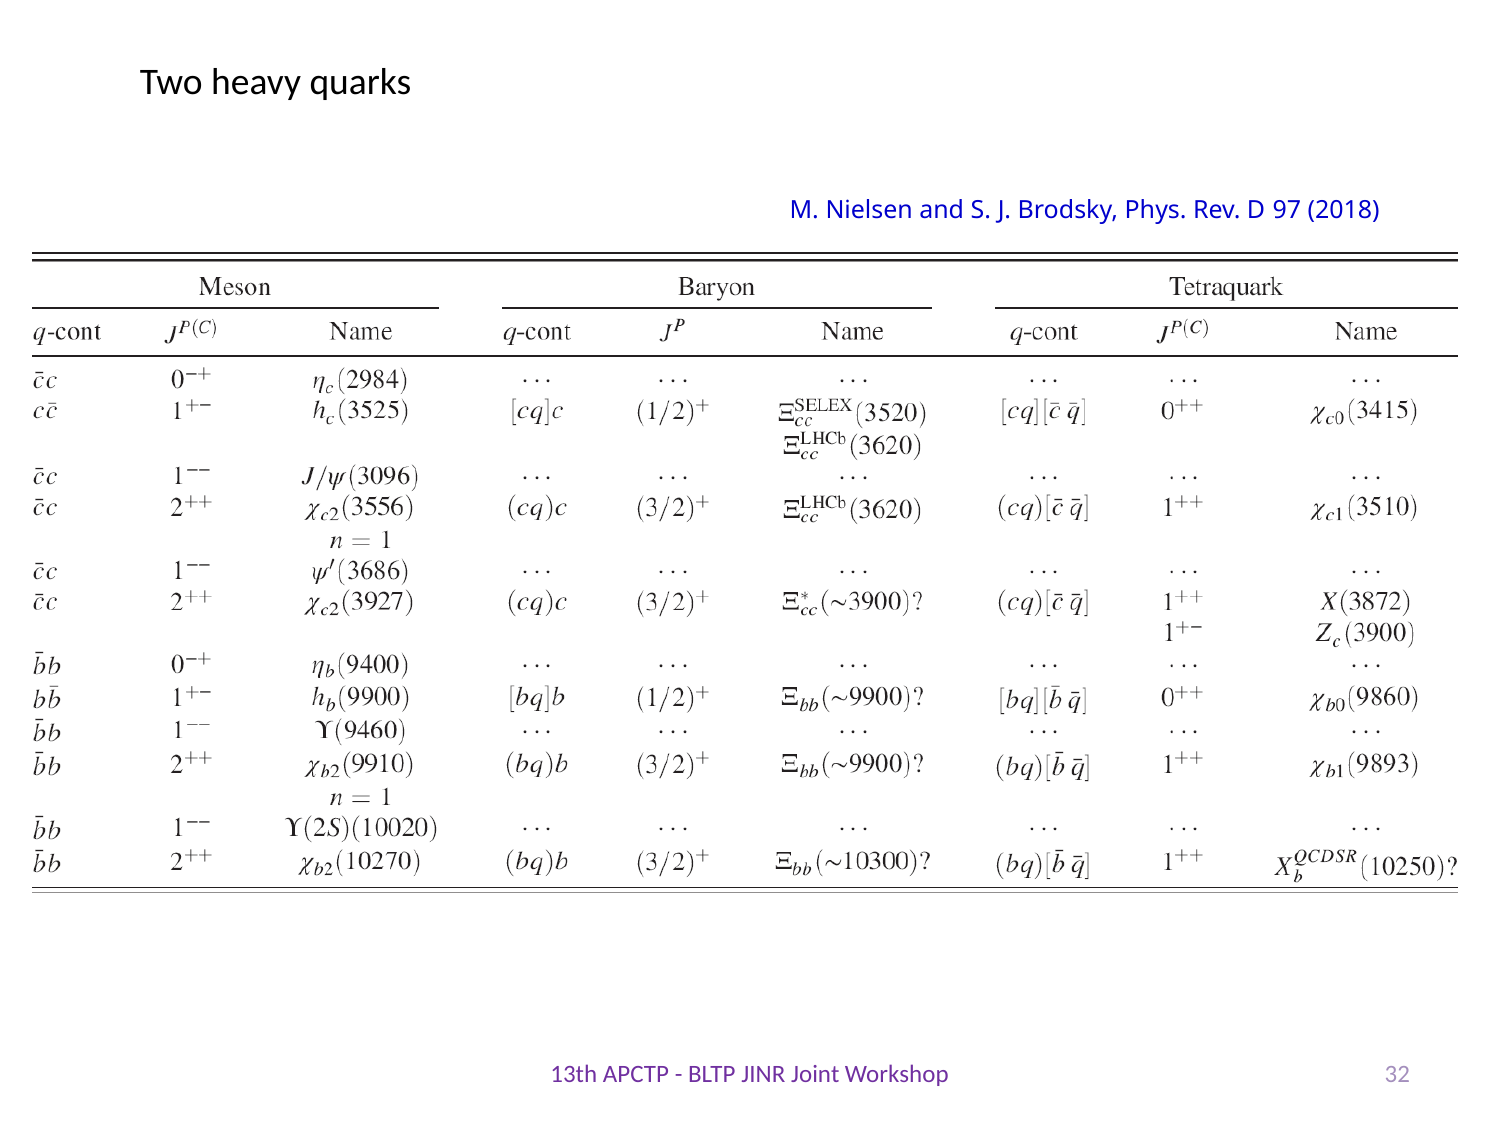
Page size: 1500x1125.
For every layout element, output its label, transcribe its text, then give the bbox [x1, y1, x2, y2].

text_box M. Nielsen and S. J. Brodsky, Phys. Rev. D 97 (2018) [774, 187, 1454, 232]
picture [24, 249, 1463, 905]
footer 13th APCTP - BLTP JINR Joint Workshop [512, 1042, 988, 1103]
text_box Two heavy quarks [125, 49, 450, 110]
slide_number 31 [1074, 1042, 1425, 1103]
